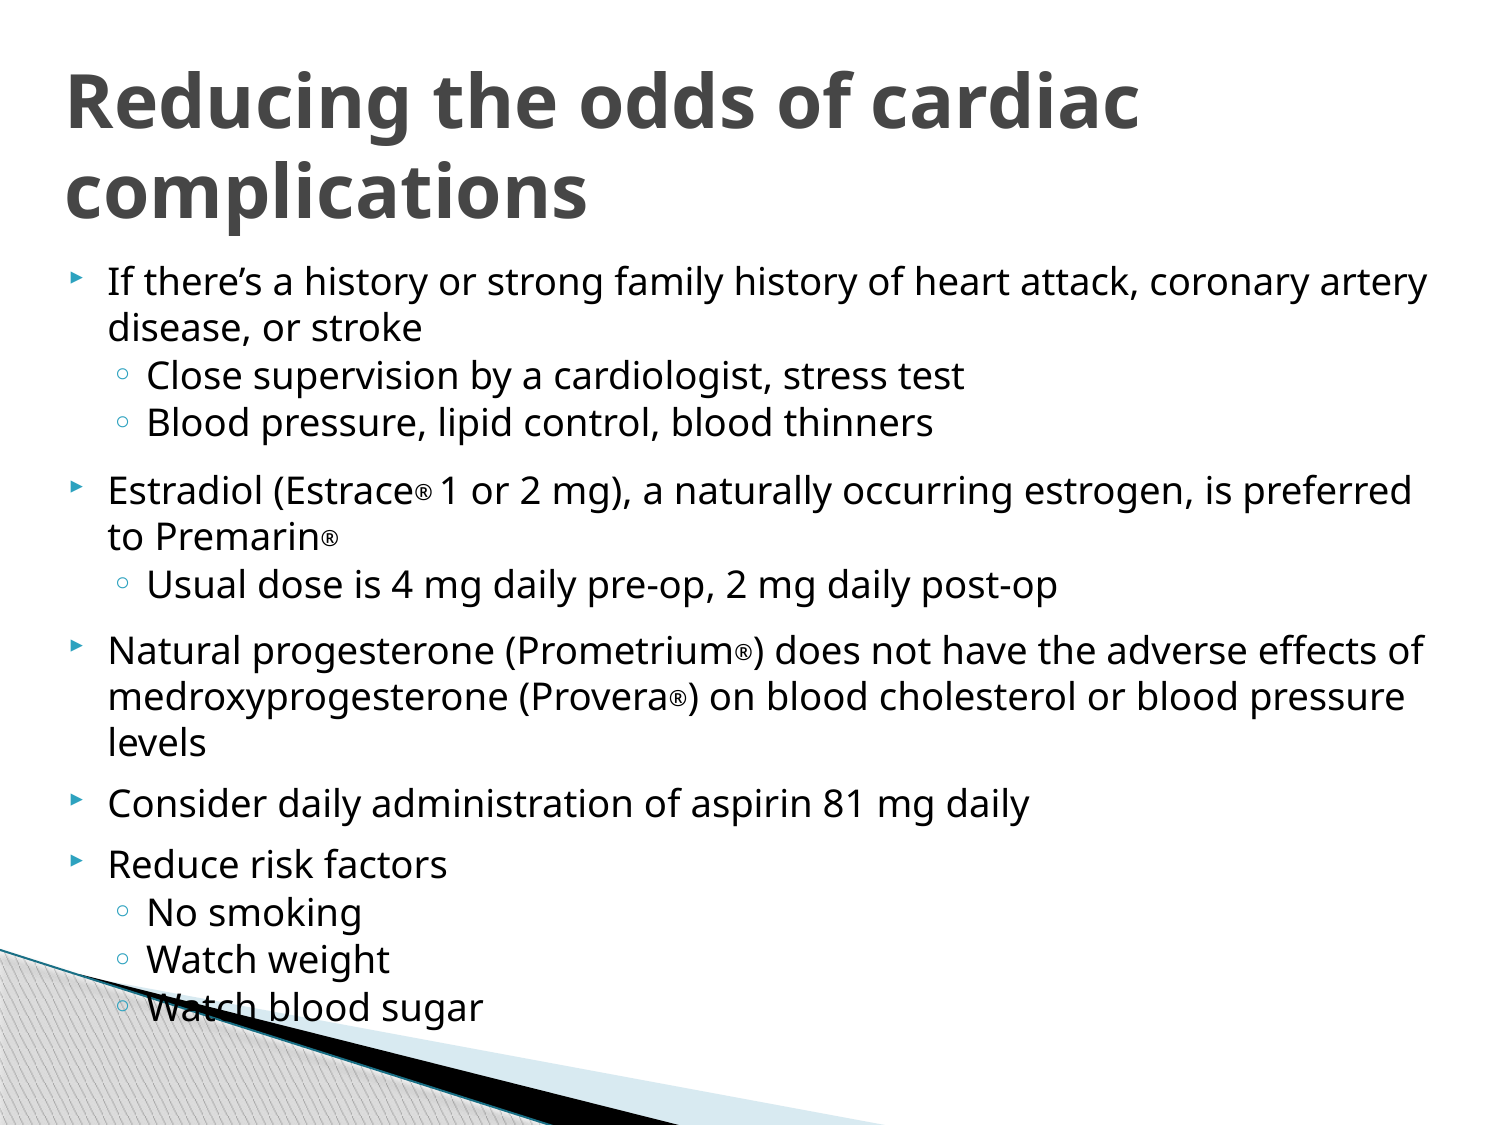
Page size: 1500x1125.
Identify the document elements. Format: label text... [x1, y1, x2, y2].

title Reducing the odds of cardiac complications [50, 50, 1413, 238]
list If there’s a history or strong family history of heart attack, coronary artery disease, or stroke Close supervision by a cardiologist, stress test Blood pressure, lipid control, blood thinners Estradiol (Estrace® 1 or 2 mg), a naturally occurring estrogen, is preferred to Premarin® Usual dose is 4 mg daily pre-op, 2 mg daily post-op Natural progesterone (Prometrium®) does not have the adverse effects of medroxyprogesterone (Provera®) on blood cholesterol or blood pressure levels Consider daily administration of aspirin 81 mg daily Reduce risk factors No smoking Watch weight Watch blood sugar [37, 249, 1463, 1063]
